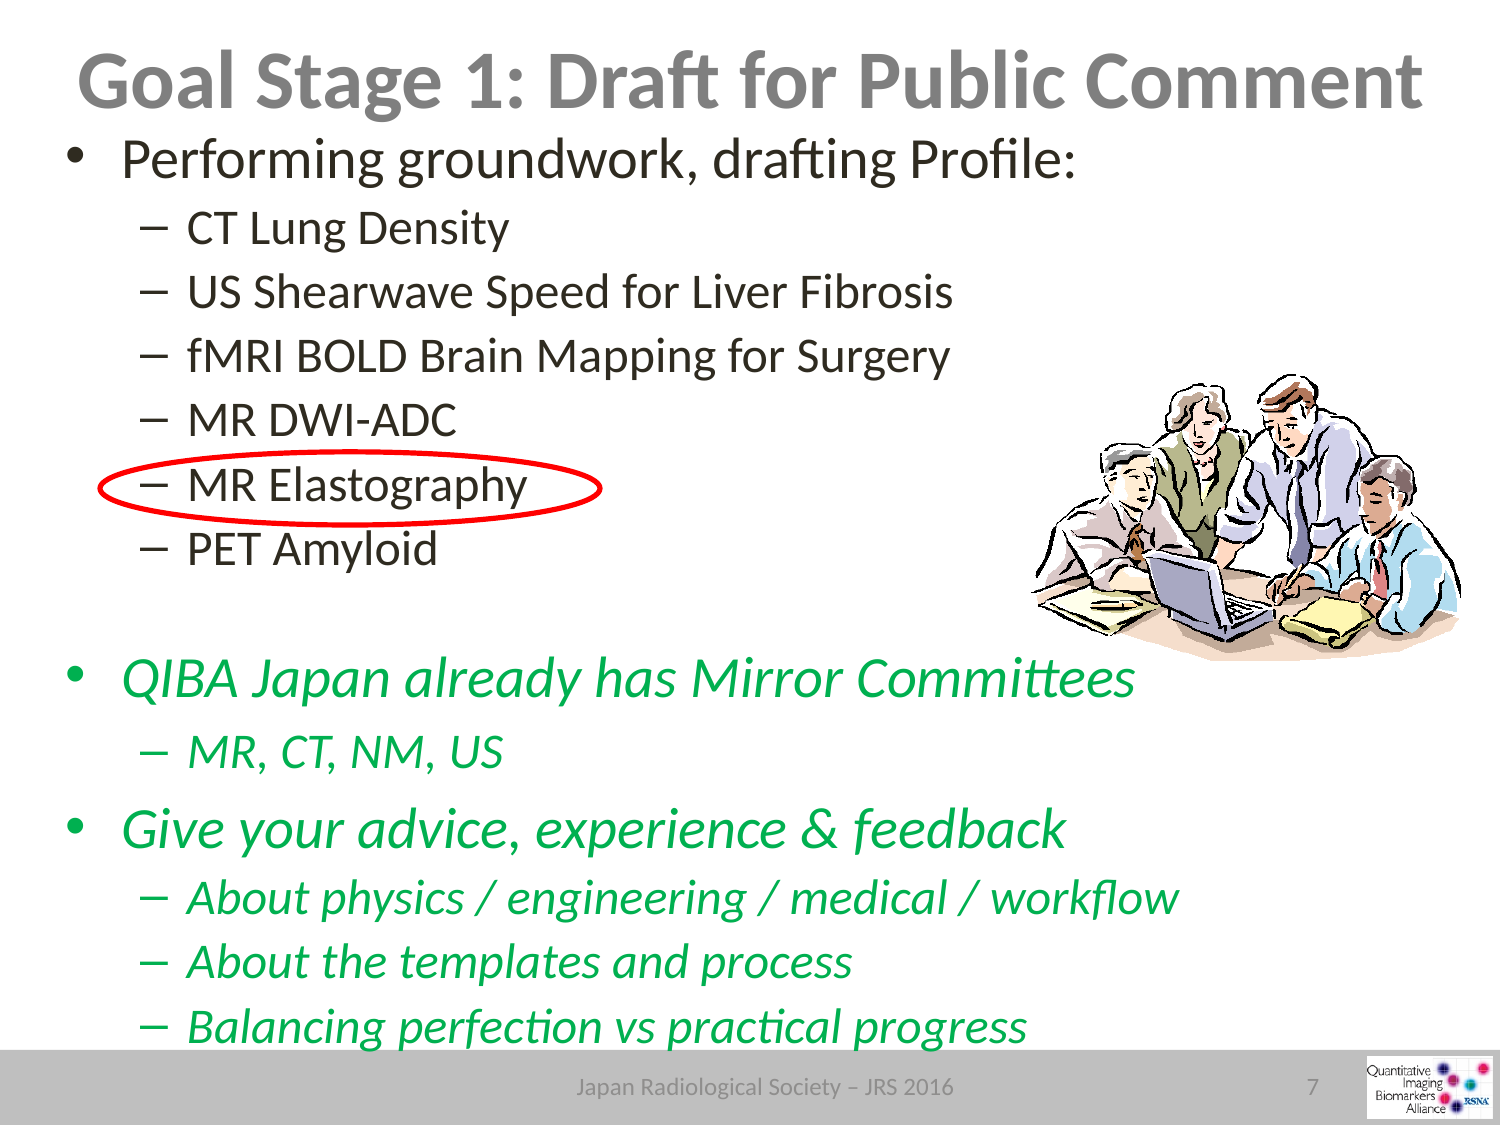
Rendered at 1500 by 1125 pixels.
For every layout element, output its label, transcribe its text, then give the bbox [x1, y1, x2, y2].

text_box [97, 449, 603, 528]
footer Japan Radiological Society – JRS 2016 [334, 1055, 1198, 1116]
picture [1367, 1056, 1493, 1119]
picture [1024, 370, 1465, 663]
list Performing groundwork, drafting Profile: CT Lung Density US Shearwave Speed for Liver Fibrosis fMRI BOLD Brain Mapping for Surgery MR DWI-ADC MR Elastography PET Amyloid QIBA Japan already has Mirror Committees MR, CT, NM, US Give your advice, experience & feedback About physics / engineering / medical / workflow About the templates and process Balancing perfection vs practical progress [50, 112, 1450, 943]
slide_number 7 [1281, 1055, 1345, 1116]
title Goal Stage 1: Draft for Public Comment [62, 20, 1463, 150]
